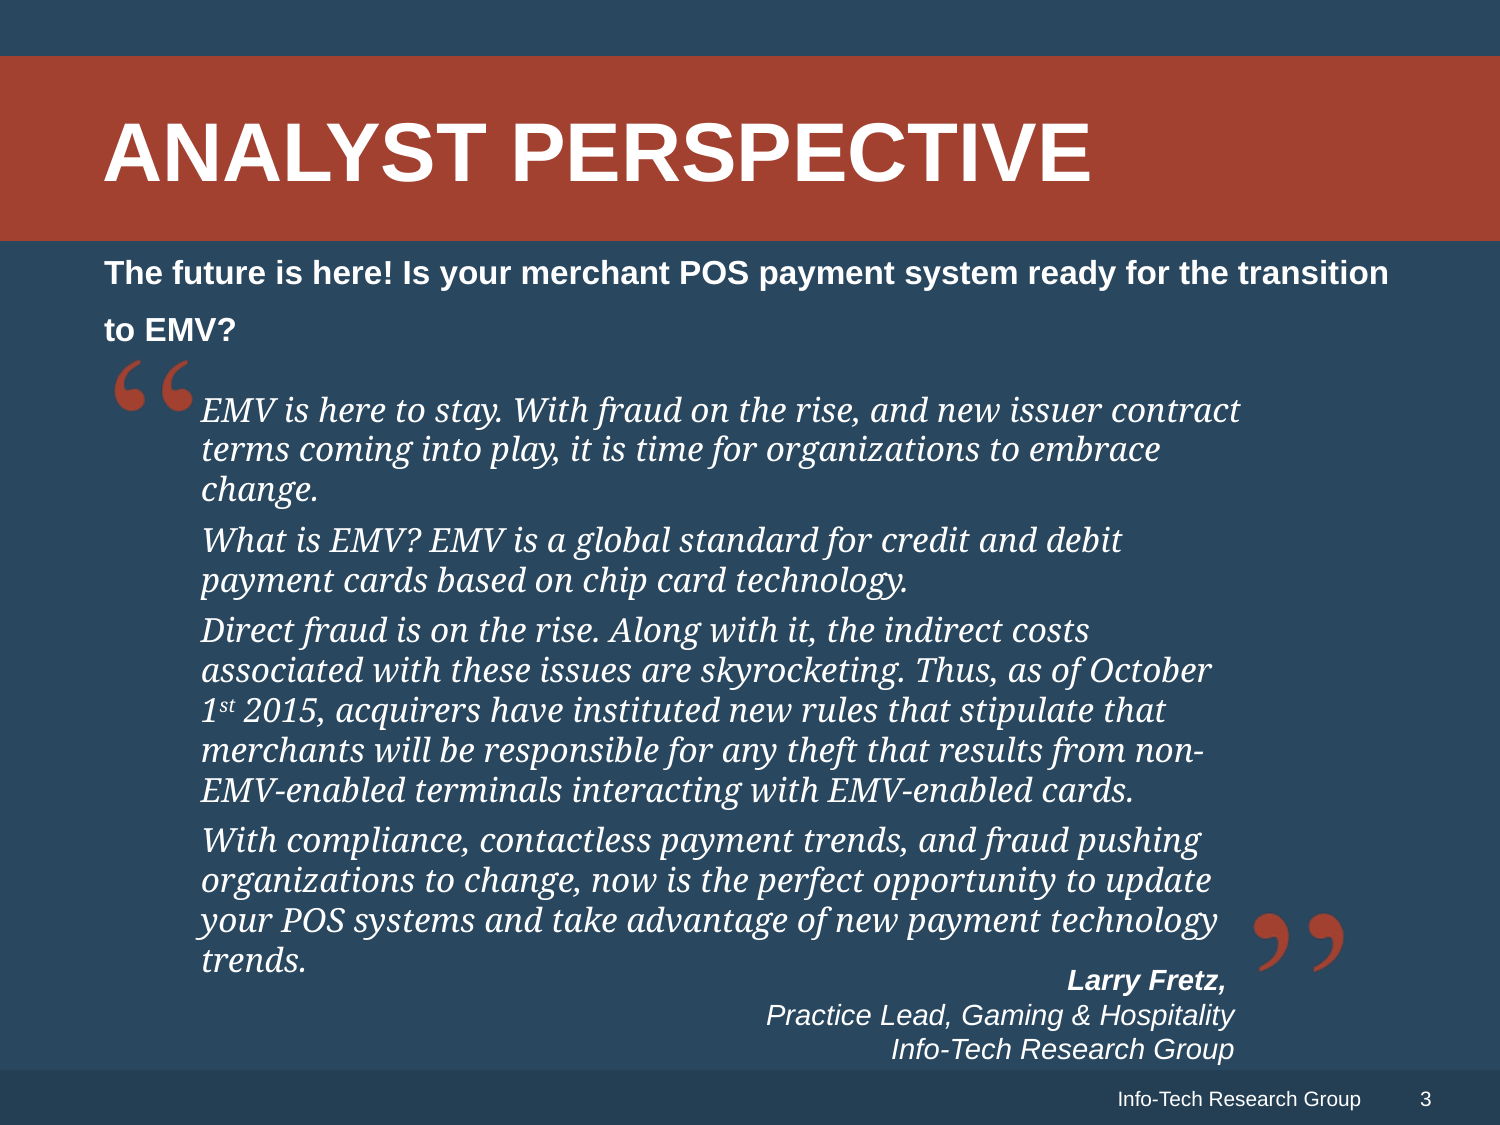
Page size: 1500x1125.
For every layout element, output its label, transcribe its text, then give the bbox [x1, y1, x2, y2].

picture [97, 339, 212, 423]
text_box Larry Fretz, Practice Lead, Gaming & Hospitality Info-Tech Research Group [518, 953, 1250, 1074]
text_box ANALYST PERSPECTIVE [0, 56, 1500, 241]
text_box EMV is here to stay. With fraud on the rise, and new issuer contract terms coming into play, it is time for organizations to embrace change. What is EMV? EMV is a global standard for credit and debit payment cards based on chip card technology. Direct fraud is on the rise. Along with it, the indirect costs associated with these issues are skyrocketing. Thus, as of October 1st 2015, acquirers have instituted new rules that stipulate that merchants will be responsible for any theft that results from non-EMV-enabled terminals interacting with EMV-enabled cards. With compliance, contactless payment trends, and fraud pushing organizations to change, now is the perfect opportunity to update your POS systems and take advantage of new payment technology trends. [186, 381, 1267, 987]
text_box The future is here! Is your merchant POS payment system ready for the transition to EMV? [89, 243, 1437, 359]
picture [1244, 892, 1356, 994]
